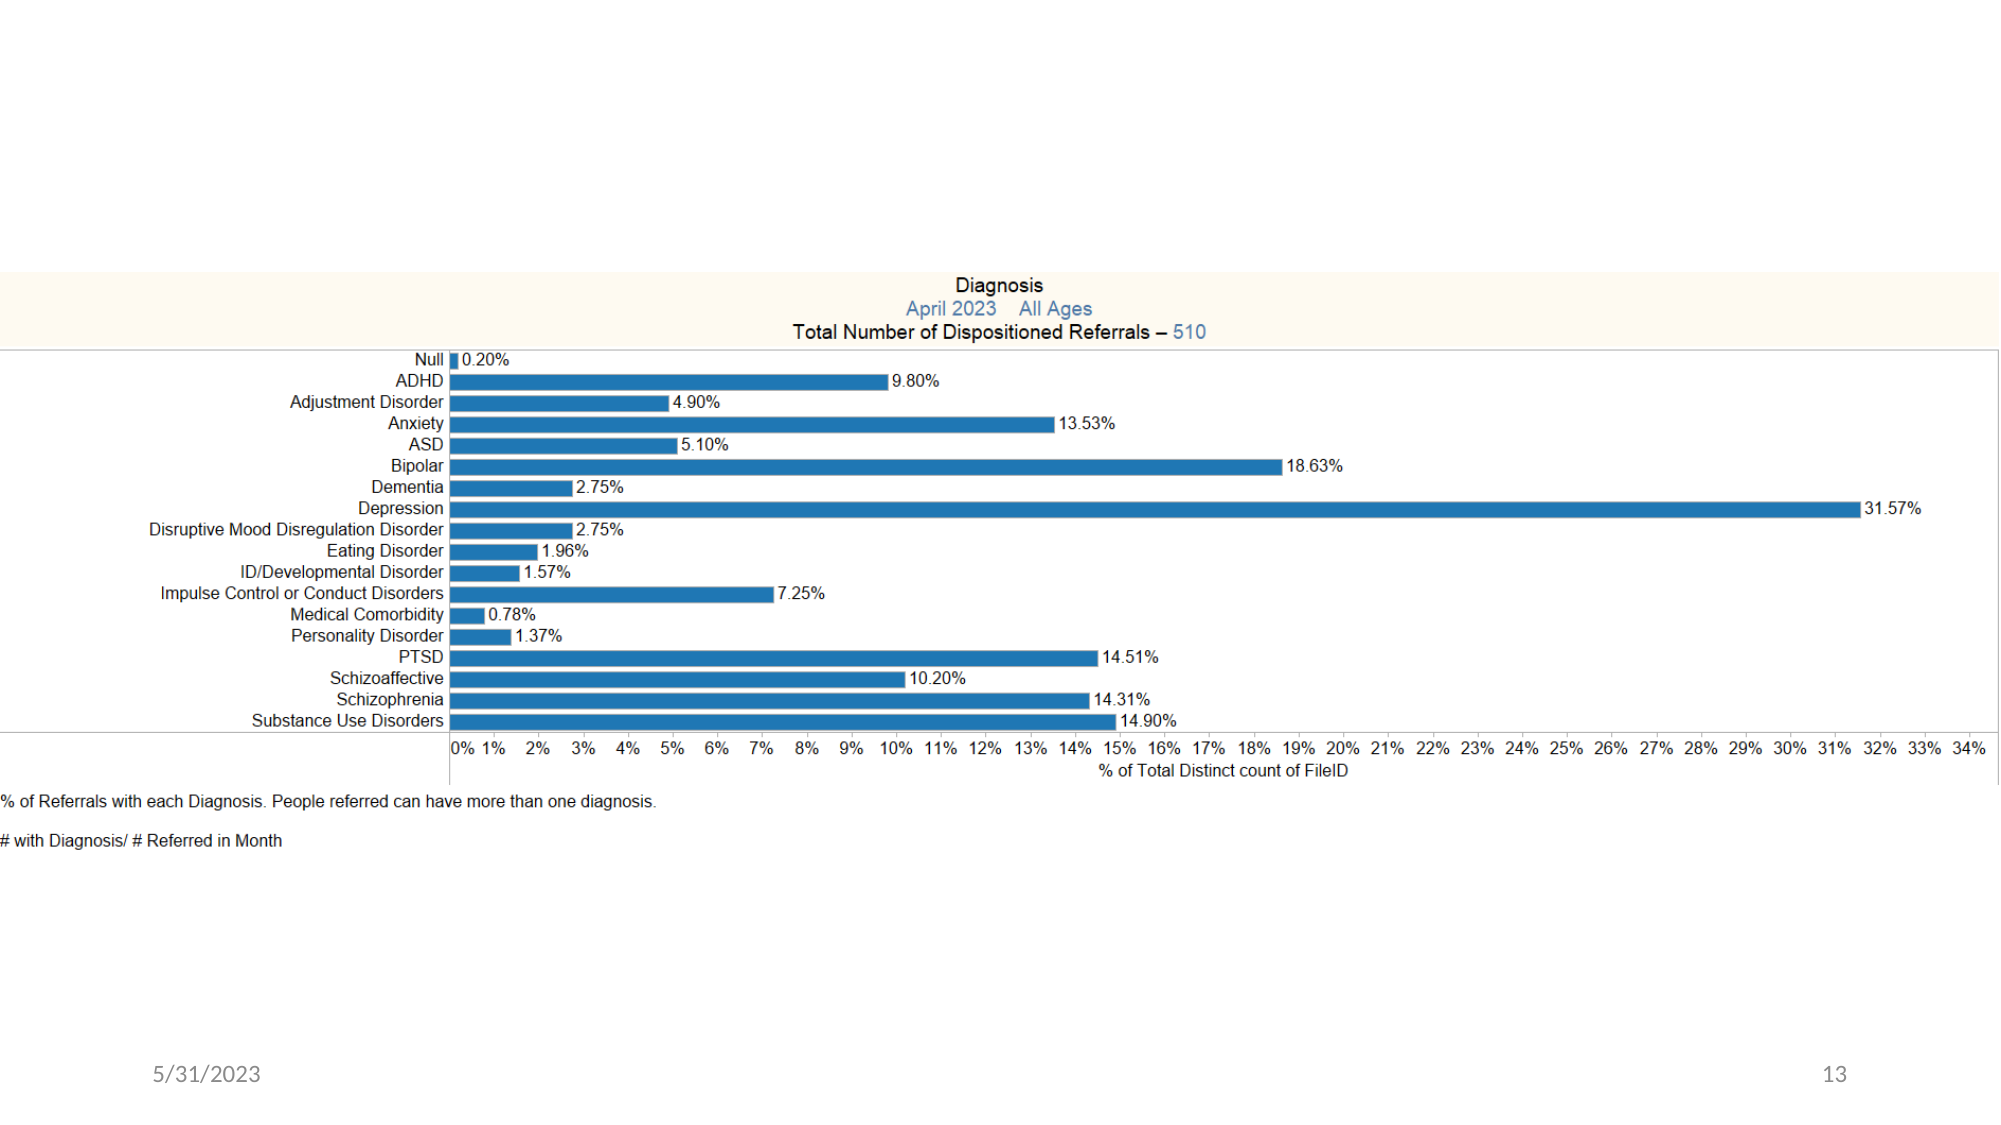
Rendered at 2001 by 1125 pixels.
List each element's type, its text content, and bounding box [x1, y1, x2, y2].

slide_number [137, 1042, 588, 1103]
picture [0, 272, 2000, 853]
slide_number 13 [1412, 1042, 1863, 1103]
